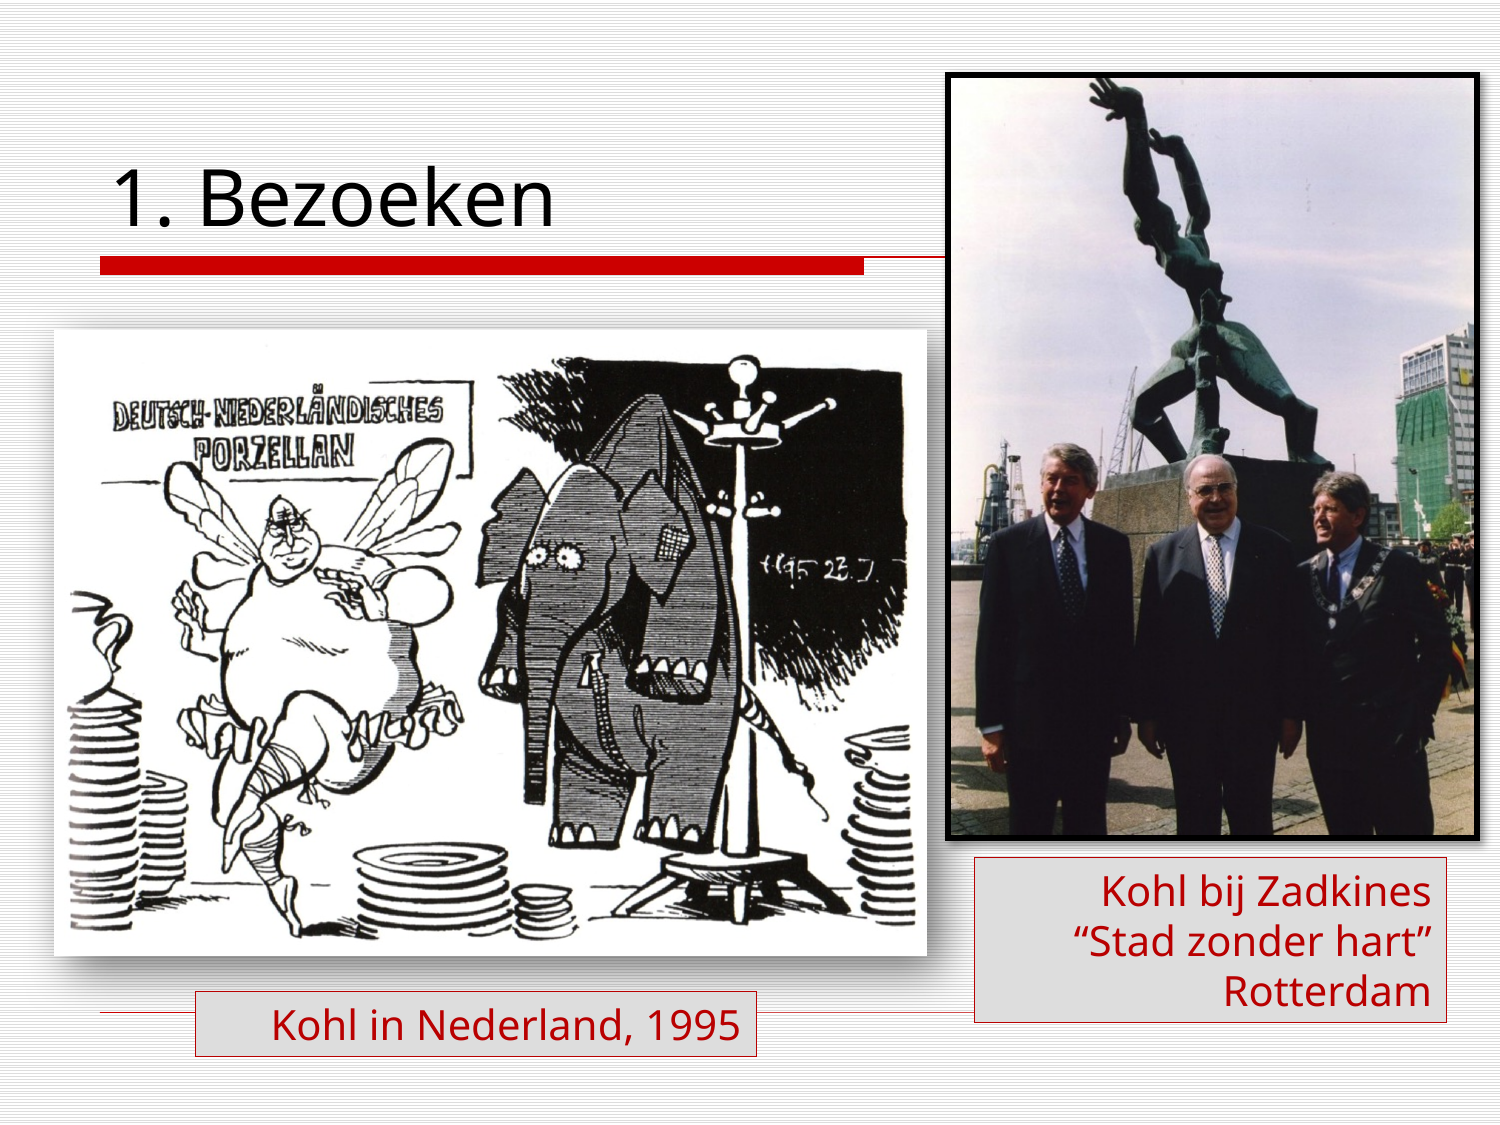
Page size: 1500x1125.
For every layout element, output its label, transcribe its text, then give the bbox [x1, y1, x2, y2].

picture [950, 77, 1475, 836]
picture [55, 205, 927, 1080]
text_box Kohl bij Zadkines “Stad zonder hart” Rotterdam [974, 857, 1447, 1023]
title 1. Bezoeken [93, 49, 1407, 250]
